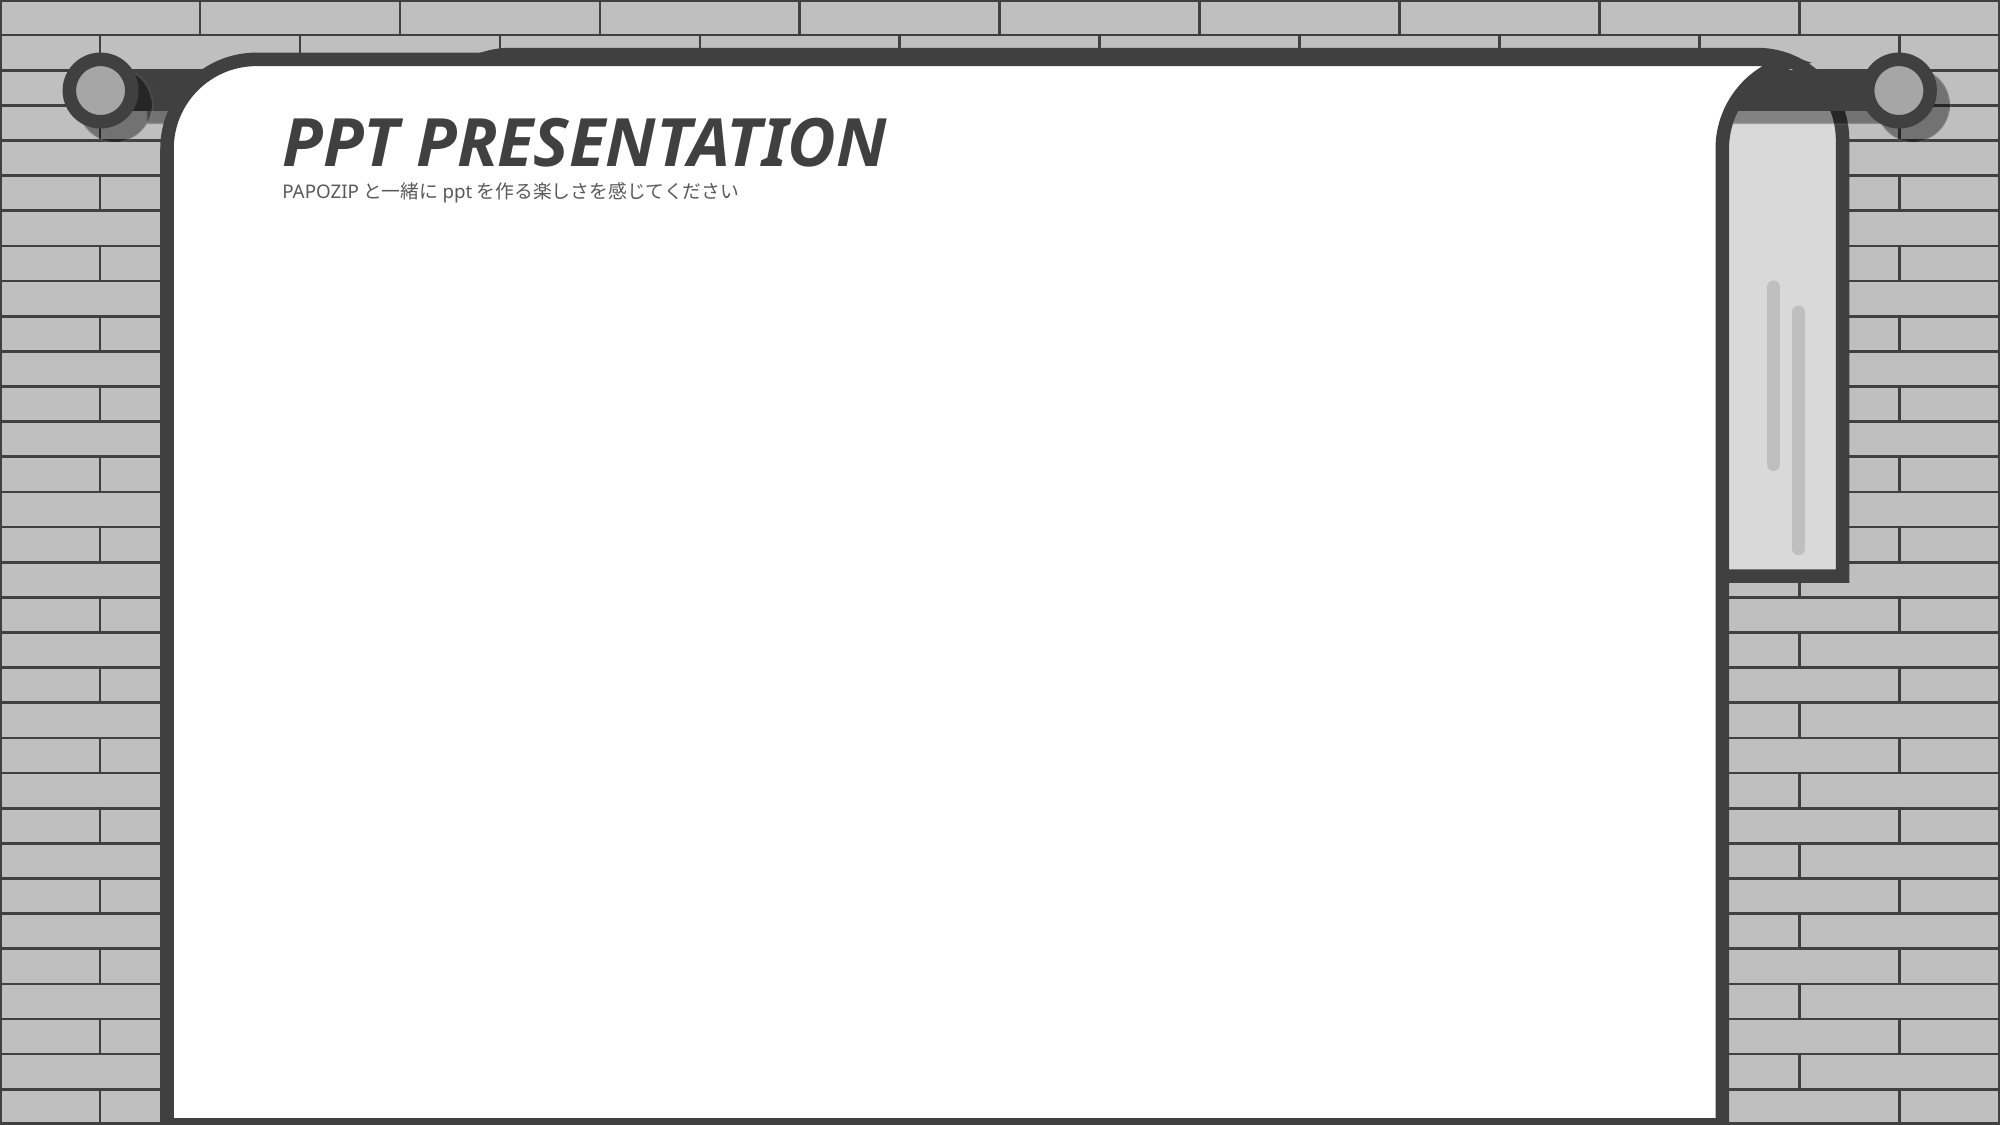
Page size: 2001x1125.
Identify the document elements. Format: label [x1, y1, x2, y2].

table_cell [1701, 36, 1898, 54]
table_header [1401, 2, 1598, 34]
table_header [201, 2, 399, 34]
table_header [1601, 2, 1798, 34]
table_cell [2, 423, 69, 455]
table_cell [1901, 36, 1998, 69]
table_cell [2, 493, 69, 526]
table_cell [2, 318, 69, 350]
table_cell [1931, 177, 1998, 209]
table_header [401, 2, 599, 34]
table_cell [2, 247, 69, 280]
table_cell [1931, 880, 1998, 912]
table_cell [901, 36, 1098, 47]
table_cell [2, 177, 69, 209]
table_cell [1931, 669, 1998, 701]
table_cell [701, 36, 898, 47]
table_cell [1934, 72, 1998, 104]
table_cell [1931, 704, 1998, 737]
table_cell [1101, 36, 1298, 47]
table_cell [2, 880, 69, 912]
table_cell [2, 458, 69, 491]
table_cell [1931, 950, 1998, 983]
table_header [1801, 2, 1998, 34]
table_cell [1931, 599, 1998, 631]
table_cell [1931, 774, 1998, 807]
table_cell [1931, 985, 1998, 1018]
table_cell [1931, 107, 1998, 139]
table_cell [2, 915, 69, 947]
table_cell [1931, 845, 1998, 877]
table_cell [2, 739, 69, 772]
table_cell [2, 634, 69, 666]
table_cell [2, 564, 69, 596]
table_cell [1931, 247, 1998, 280]
table_cell [1931, 1091, 1998, 1122]
table_cell [2, 774, 69, 807]
table_cell [2, 212, 69, 245]
table_cell [2, 142, 69, 174]
table_header [601, 2, 798, 34]
table_cell [1931, 353, 1998, 385]
table_cell [1931, 142, 1998, 174]
table_cell [1931, 493, 1998, 526]
table_cell [1931, 1055, 1998, 1088]
table_cell [2, 704, 69, 737]
table_cell [2, 107, 69, 139]
table_cell [1501, 36, 1698, 47]
table_header [1001, 2, 1198, 34]
table_cell [1301, 36, 1498, 47]
table_cell [1931, 423, 1998, 455]
table_cell [1931, 564, 1998, 596]
table_cell [1931, 458, 1998, 491]
table_cell [301, 36, 499, 52]
table_cell [2, 845, 69, 877]
table_cell [101, 36, 299, 54]
table_cell [2, 1091, 69, 1122]
table_cell [2, 1020, 69, 1053]
table_cell [2, 669, 69, 701]
table_cell [2, 388, 69, 420]
table_cell [1931, 1020, 1998, 1053]
table_cell [1931, 528, 1998, 561]
table_cell [2, 528, 69, 561]
table_cell [2, 36, 99, 69]
table_cell [2, 985, 69, 1018]
table_header [2, 2, 199, 34]
table_cell [2, 353, 69, 385]
table_cell [1931, 739, 1998, 772]
table_cell [2, 810, 69, 842]
table_cell [1931, 282, 1998, 315]
table_cell [501, 36, 699, 48]
table_cell [2, 950, 69, 983]
table_header [801, 2, 998, 34]
table_cell [2, 282, 69, 315]
text_box [69, 54, 1931, 1125]
table_cell [1931, 318, 1998, 350]
table_header [1201, 2, 1398, 34]
table_cell [1931, 388, 1998, 420]
table_cell [1931, 634, 1998, 666]
table_cell [2, 72, 66, 104]
table_cell [2, 1055, 69, 1088]
table_cell [1931, 915, 1998, 947]
table_cell [1931, 810, 1998, 842]
table_cell [2, 599, 69, 631]
table_cell [1931, 212, 1998, 245]
